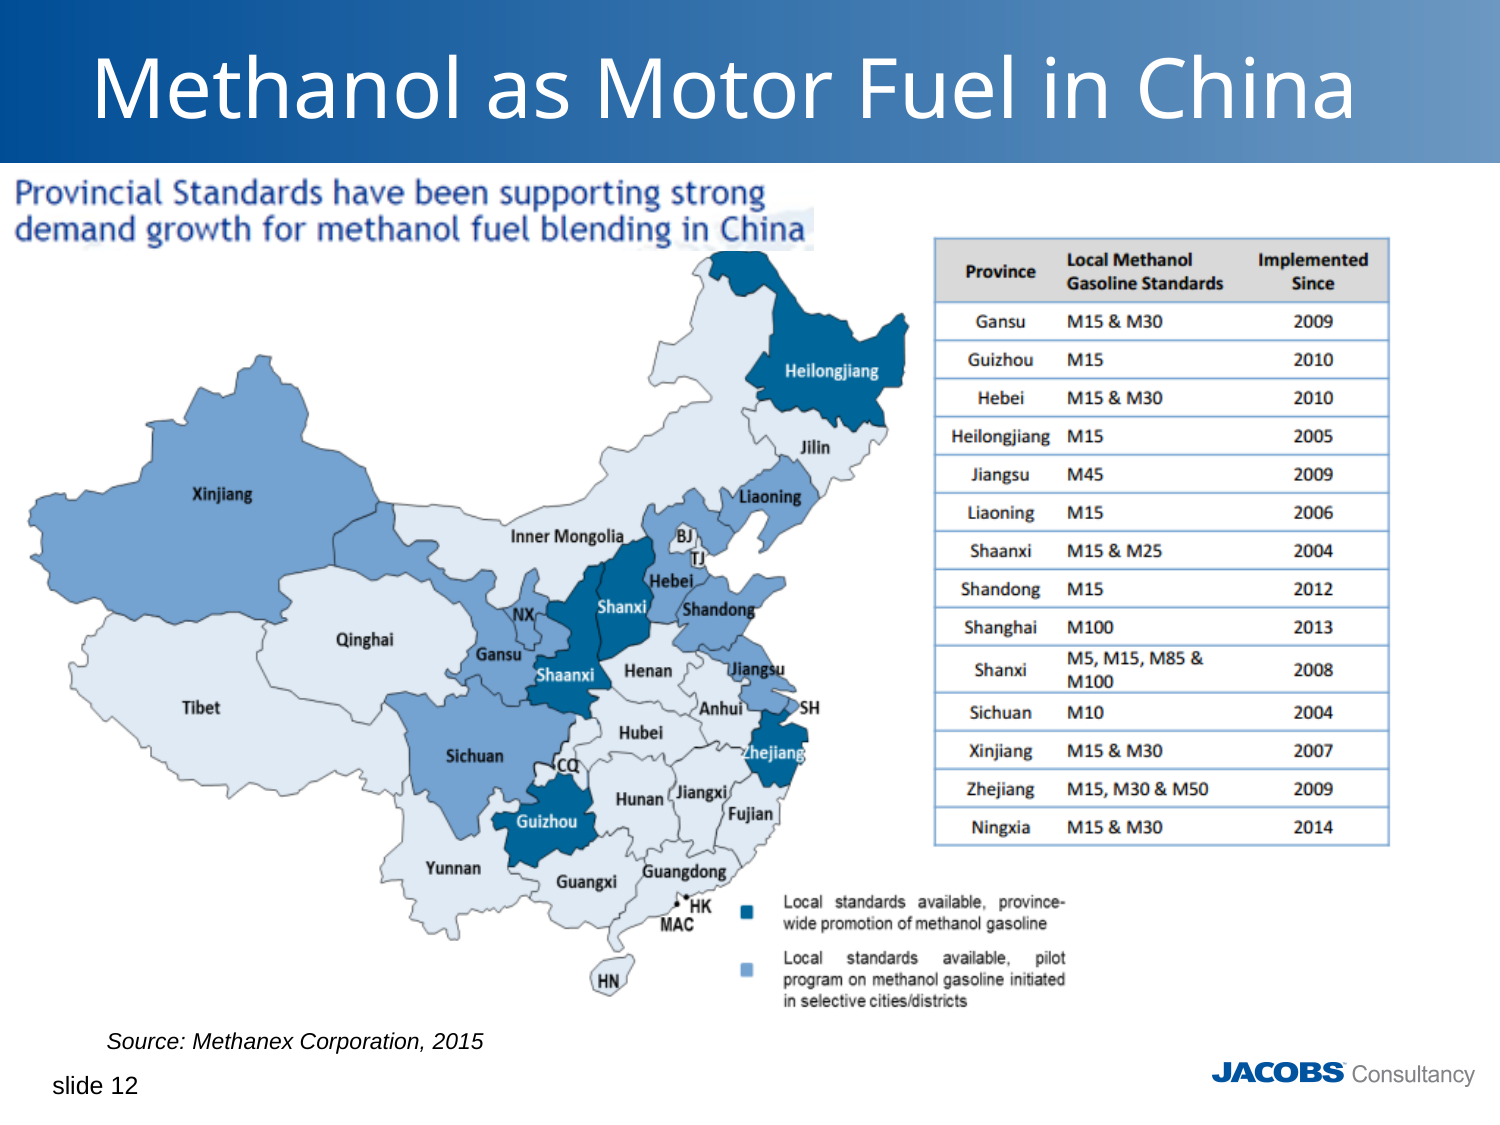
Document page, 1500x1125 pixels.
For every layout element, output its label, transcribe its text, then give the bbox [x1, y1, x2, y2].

text_box Source: Methanex Corporation, 2015 [91, 1021, 1134, 1062]
picture [11, 169, 1399, 1013]
title Methanol as Motor Fuel in China [75, 45, 1425, 125]
